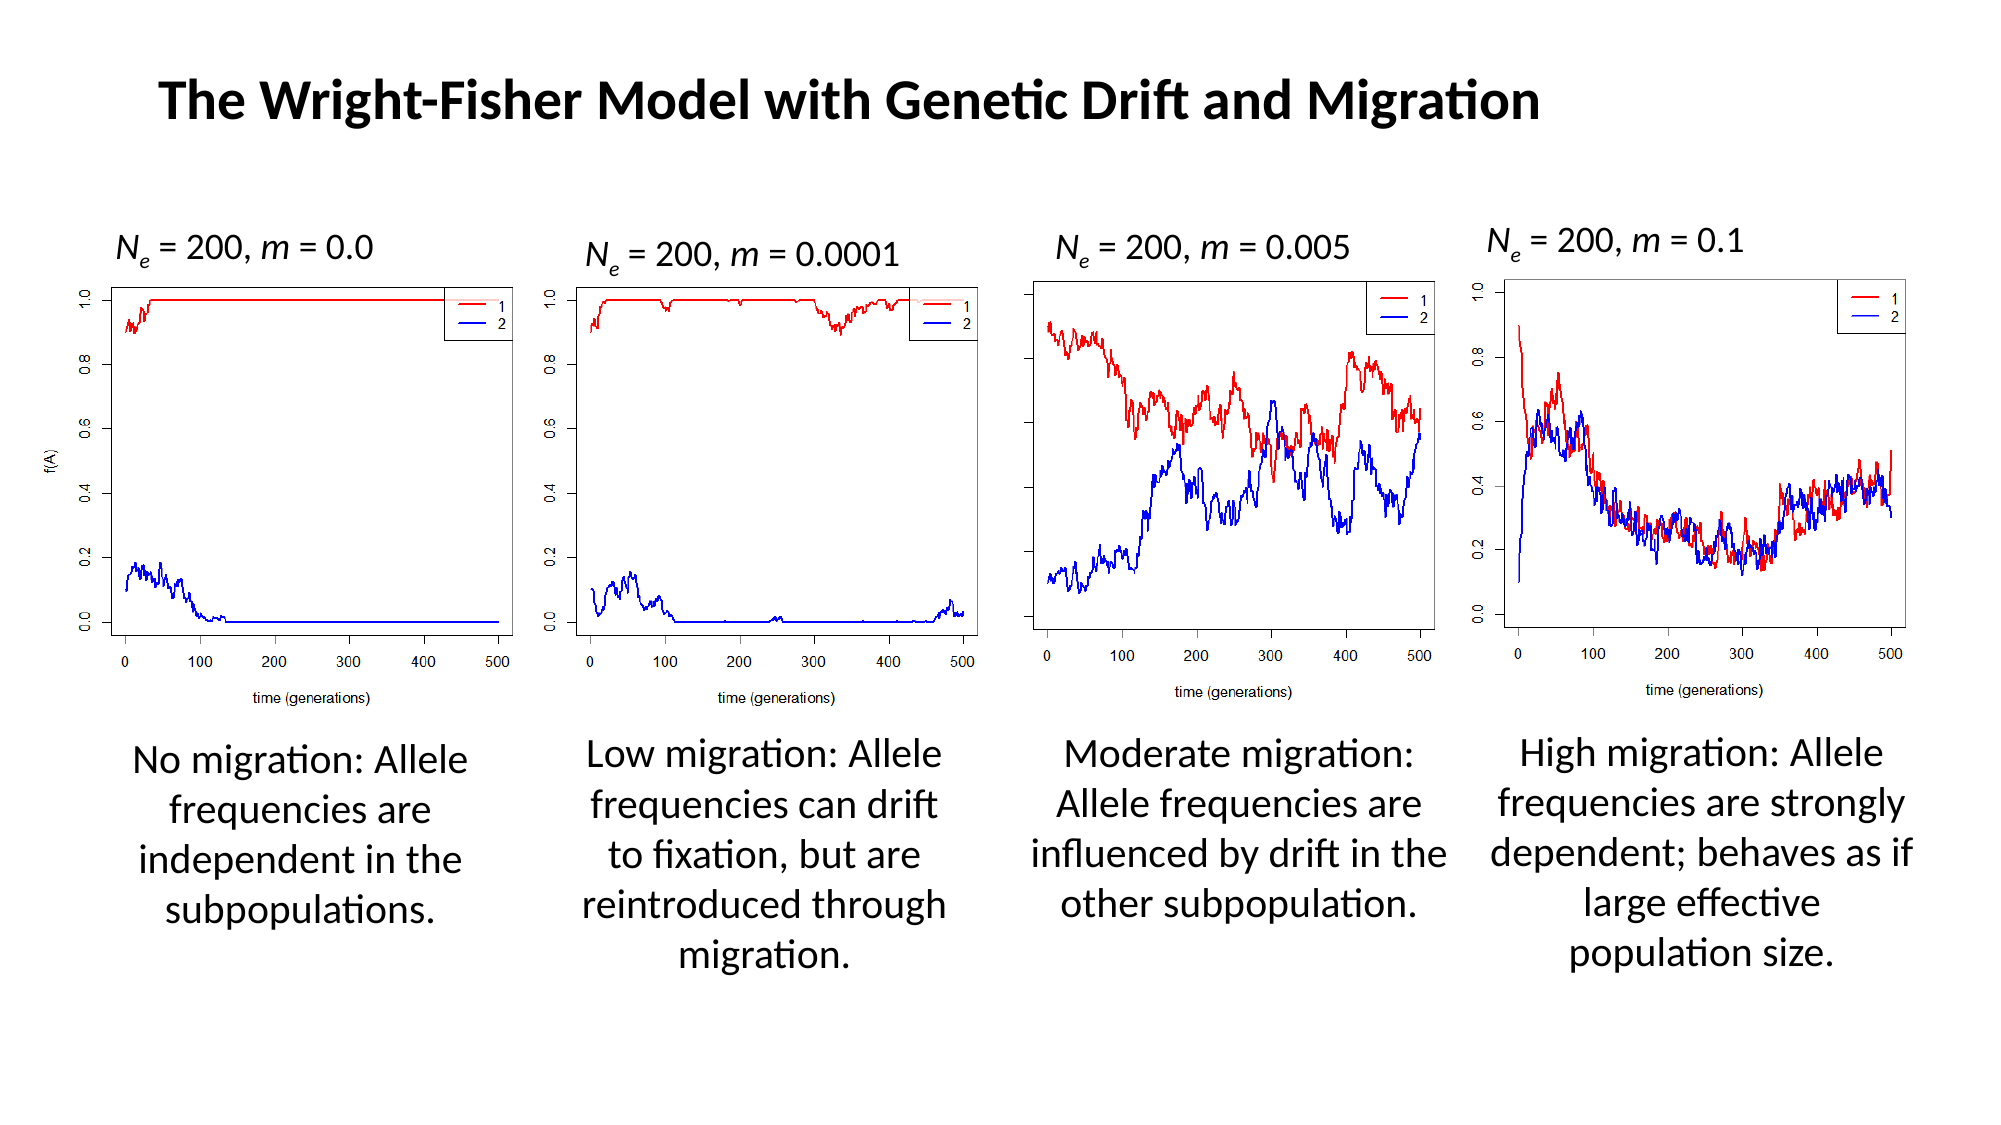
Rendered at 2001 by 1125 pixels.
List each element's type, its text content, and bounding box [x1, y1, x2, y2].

text_box High migration: Allele frequencies are strongly dependent; behaves as if large effective population size. [1471, 718, 1932, 982]
text_box Low migration: Allele frequencies can drift to fixation, but are reintroduced through migration. [564, 725, 965, 984]
text_box No migration: Allele frequencies are independent in the subpopulations. [100, 725, 501, 940]
picture [38, 207, 1943, 725]
text_box Moderate migration: Allele frequencies are influenced by drift in the other subpopulation. [1009, 719, 1470, 934]
text_box The Wright-Fisher Model with Genetic Drift and Migration [143, 62, 1579, 140]
